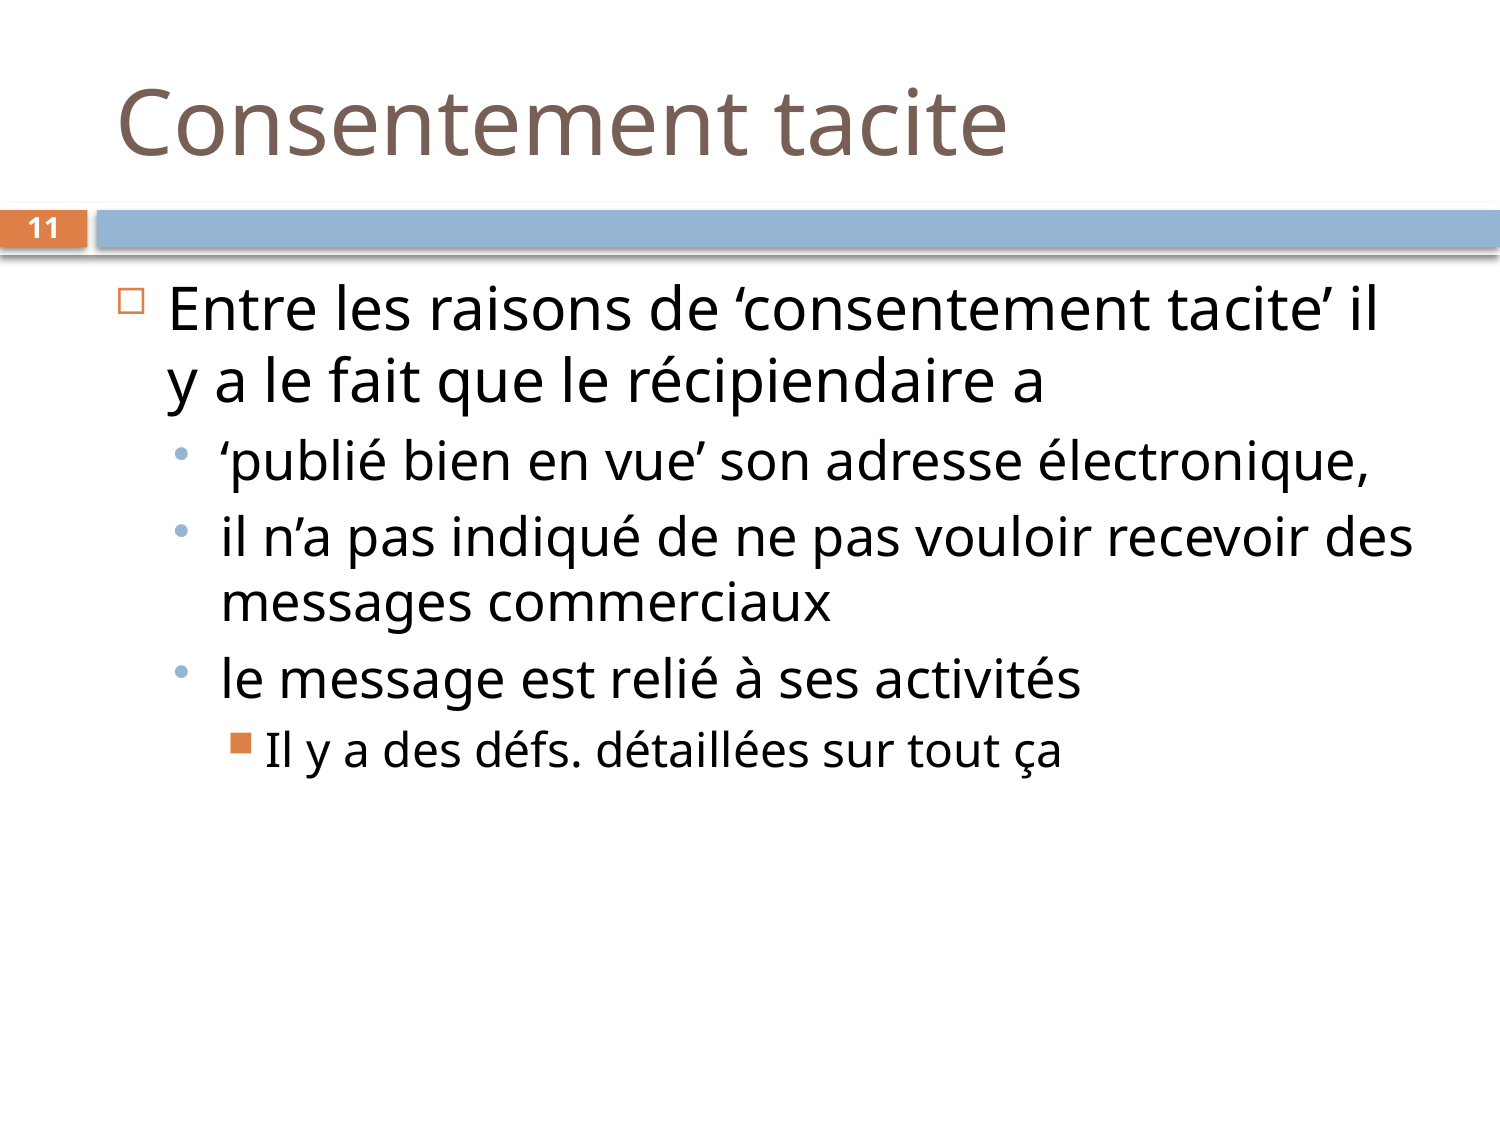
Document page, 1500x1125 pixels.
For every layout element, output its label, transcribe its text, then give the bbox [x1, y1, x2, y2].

title Consentement tacite [100, 37, 1438, 200]
list Entre les raisons de ‘consentement tacite’ il y a le fait que le récipiendaire a ‘publié bien en vue’ son adresse électronique, il n’a pas indiqué de ne pas vouloir recevoir des messages commerciaux le message est relié à ses activités Il y a des défs. détaillées sur tout ça [100, 262, 1438, 1000]
slide_number 11 [0, 208, 88, 249]
